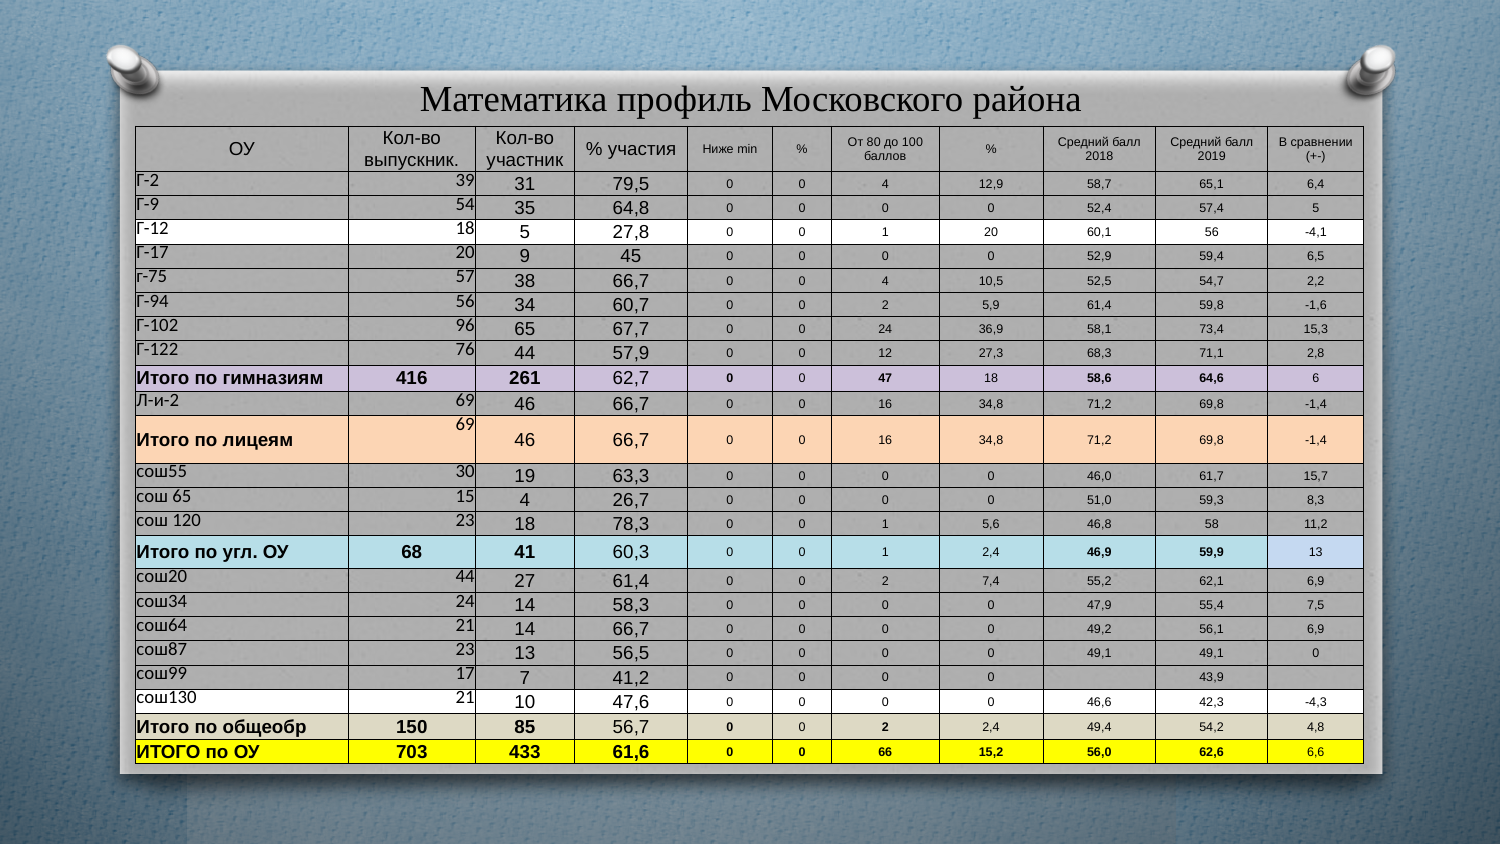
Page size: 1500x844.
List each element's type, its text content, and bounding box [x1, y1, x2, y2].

table_cell -4,3 [1268, 690, 1363, 713]
table_cell 14 [476, 593, 574, 616]
table_cell сош87 [136, 641, 348, 665]
table_cell 55,2 [1044, 569, 1155, 592]
table_cell 5 [476, 220, 574, 244]
table_cell 57,9 [575, 341, 687, 365]
table_cell 0 [1268, 641, 1363, 665]
table_cell 0 [773, 245, 831, 268]
table_cell 6,6 [1268, 740, 1363, 763]
table_cell 66,7 [575, 416, 687, 463]
table_cell 38 [476, 269, 574, 292]
table_cell 42,3 [1156, 690, 1267, 713]
table_cell 27 [476, 569, 574, 592]
table_cell 69,8 [1156, 416, 1267, 463]
table_cell 4 [476, 488, 574, 511]
table_cell 47,9 [1044, 593, 1155, 616]
table_cell 15,2 [940, 740, 1043, 763]
table_cell 0 [773, 464, 831, 487]
table_cell 5,9 [940, 293, 1043, 316]
table_cell 0 [773, 488, 831, 511]
table_cell 0 [940, 666, 1043, 689]
table_cell 62,7 [575, 366, 687, 391]
table_cell 261 [476, 366, 574, 391]
table_cell 61,4 [575, 569, 687, 592]
table_cell 69 [349, 416, 475, 463]
table_cell 24 [832, 317, 939, 340]
table_header ОУ [136, 127, 348, 171]
table_cell 36,9 [940, 317, 1043, 340]
table_cell 16 [832, 416, 939, 463]
table_cell 56 [1156, 220, 1267, 244]
table_cell 2 [832, 714, 939, 739]
table_cell сош64 [136, 617, 348, 640]
table_cell 56,7 [575, 714, 687, 739]
table_cell 61,7 [1156, 464, 1267, 487]
table_cell 0 [688, 690, 772, 713]
table_cell 0 [832, 690, 939, 713]
table_cell 0 [940, 488, 1043, 511]
table_cell 49,4 [1044, 714, 1155, 739]
table_cell 0 [688, 220, 772, 244]
table_cell 65,1 [1156, 172, 1267, 195]
table_cell 54,7 [1156, 269, 1267, 292]
table_cell 68 [349, 536, 475, 568]
title Математика профиль Московского района [179, 67, 1323, 126]
table_cell Итого по угл. ОУ [136, 536, 348, 568]
table_cell -1,4 [1268, 416, 1363, 463]
table_cell 0 [832, 464, 939, 487]
table_cell 60,3 [575, 536, 687, 568]
table_cell 56,0 [1044, 740, 1155, 763]
table_cell 58,1 [1044, 317, 1155, 340]
table_cell 61,6 [575, 740, 687, 763]
table_cell 0 [688, 366, 772, 391]
picture [80, 18, 192, 119]
table_cell 18 [476, 512, 574, 535]
table_cell 58,6 [1044, 366, 1155, 391]
table_cell 46 [476, 392, 574, 415]
table_cell [1044, 666, 1155, 689]
table_cell 27,3 [940, 341, 1043, 365]
table_cell 0 [832, 617, 939, 640]
table_cell 0 [940, 690, 1043, 713]
table_cell 15,3 [1268, 317, 1363, 340]
table_cell 23 [349, 512, 475, 535]
table_cell Г-2 [136, 172, 348, 195]
table_cell 68,3 [1044, 341, 1155, 365]
table_cell 14 [476, 617, 574, 640]
table_cell 0 [832, 666, 939, 689]
table_cell 0 [940, 464, 1043, 487]
table_cell 0 [832, 245, 939, 268]
table_cell 76 [349, 341, 475, 365]
table_cell 46,9 [1044, 536, 1155, 568]
table_cell сош 120 [136, 512, 348, 535]
table_cell 73,4 [1156, 317, 1267, 340]
table_cell 15 [349, 488, 475, 511]
table_cell 47,6 [575, 690, 687, 713]
table_cell 31 [476, 172, 574, 195]
table_cell 0 [688, 740, 772, 763]
table_header Средний балл 2019 [1156, 127, 1267, 171]
table_cell сош 65 [136, 488, 348, 511]
table_cell 67,7 [575, 317, 687, 340]
table_cell 0 [773, 416, 831, 463]
table_cell 10,5 [940, 269, 1043, 292]
table_cell 62,1 [1156, 569, 1267, 592]
table_cell 10 [476, 690, 574, 713]
table_cell 0 [940, 196, 1043, 219]
table_cell 71,2 [1044, 392, 1155, 415]
table_cell 0 [773, 617, 831, 640]
table_cell 6,4 [1268, 172, 1363, 195]
table_cell 59,3 [1156, 488, 1267, 511]
table_cell 0 [773, 593, 831, 616]
table_cell Г-9 [136, 196, 348, 219]
table_cell 64,8 [575, 196, 687, 219]
table_cell 17 [349, 666, 475, 689]
table_cell 0 [940, 617, 1043, 640]
table_cell 416 [349, 366, 475, 391]
table_cell 54,2 [1156, 714, 1258, 739]
table_cell 2,2 [1268, 269, 1363, 292]
table_cell 0 [773, 690, 831, 713]
table_cell 21 [349, 690, 475, 713]
table_cell 18 [940, 366, 1043, 391]
table_cell -4,1 [1268, 220, 1363, 244]
table_cell 8,3 [1268, 488, 1363, 511]
table_cell Итого по общеобр [136, 714, 348, 739]
table_cell 0 [773, 317, 831, 340]
table_cell 0 [688, 172, 772, 195]
table_cell 15,7 [1268, 464, 1363, 487]
table_cell сош34 [136, 593, 348, 616]
table_cell 65 [476, 317, 574, 340]
table_header % [773, 127, 831, 171]
table_cell 0 [832, 641, 939, 665]
table_cell 59,4 [1156, 245, 1267, 268]
table_cell 20 [940, 220, 1043, 244]
table_cell 43,9 [1156, 666, 1267, 689]
table_cell сош99 [136, 666, 348, 689]
table_cell 26,7 [575, 488, 687, 511]
table_cell 59,9 [1156, 536, 1267, 568]
table_cell сош55 [136, 464, 348, 487]
table_cell Г-12 [136, 220, 348, 244]
table_cell 150 [349, 714, 475, 739]
table_cell 46,6 [1044, 690, 1155, 713]
table_cell 4,8 [1350, 714, 1363, 739]
table_cell Г-102 [136, 317, 348, 340]
table_header От 80 до 100 баллов [832, 127, 939, 171]
table_cell 78,3 [575, 512, 687, 535]
table_cell 57,4 [1156, 196, 1267, 219]
table_cell 1 [832, 536, 939, 568]
table_cell 54 [349, 196, 475, 219]
table_cell 39 [349, 172, 475, 195]
table_cell 0 [773, 641, 831, 665]
table_cell 60,7 [575, 293, 687, 316]
table_cell 5,6 [940, 512, 1043, 535]
table_cell Итого по лицеям [136, 416, 348, 463]
table_cell 27,8 [575, 220, 687, 244]
table_cell 24 [349, 593, 475, 616]
picture [1322, 22, 1433, 121]
table_cell 0 [773, 196, 831, 219]
table_cell 2,4 [940, 714, 1043, 739]
table_cell 52,4 [1044, 196, 1155, 219]
table_cell 0 [688, 512, 772, 535]
table_cell 0 [773, 392, 831, 415]
table_cell 0 [773, 740, 831, 763]
table_cell 0 [940, 245, 1043, 268]
table_cell 46 [476, 416, 574, 463]
table_cell 44 [349, 569, 475, 592]
table_cell 1 [832, 512, 939, 535]
table_cell 34,8 [940, 392, 1043, 415]
table_cell 4 [832, 172, 939, 195]
table_header Кол-во выпускник. [349, 127, 475, 171]
table_cell 63,3 [575, 464, 687, 487]
table_cell 41 [476, 536, 574, 568]
table_cell 0 [773, 269, 831, 292]
table_cell 85 [476, 714, 574, 739]
table_cell 0 [832, 488, 939, 511]
table_cell 0 [688, 593, 772, 616]
table_cell Г-17 [136, 245, 348, 268]
table_cell 79,5 [575, 172, 687, 195]
table_cell 41,2 [575, 666, 687, 689]
table_cell 0 [688, 666, 772, 689]
table_cell 34,8 [940, 416, 1043, 463]
table_cell 66,7 [575, 617, 687, 640]
table_cell 0 [940, 593, 1043, 616]
table_cell 58 [1156, 512, 1267, 535]
table_cell 11,2 [1268, 512, 1363, 535]
table_cell сош130 [136, 690, 348, 713]
table_cell 44 [476, 341, 574, 365]
table_cell 2 [832, 569, 939, 592]
table_cell 18 [349, 220, 475, 244]
table_cell 0 [688, 641, 772, 665]
table_cell 30 [349, 464, 475, 487]
table_cell Г-122 [136, 341, 348, 365]
table_cell 2,4 [940, 536, 1043, 568]
table_cell 2 [832, 293, 939, 316]
table_cell 34 [476, 293, 574, 316]
table_cell 6,9 [1268, 617, 1363, 640]
table_cell г-75 [136, 269, 348, 292]
table_cell 0 [773, 172, 831, 195]
table_cell 51,0 [1044, 488, 1155, 511]
table_cell 61,4 [1044, 293, 1155, 316]
table_cell 0 [688, 464, 772, 487]
table_cell 0 [688, 293, 772, 316]
table_cell 52,9 [1044, 245, 1155, 268]
table_cell 46,0 [1044, 464, 1155, 487]
table_cell 0 [773, 569, 831, 592]
table_cell 21 [349, 617, 475, 640]
table_cell 0 [688, 416, 772, 463]
table_cell 0 [773, 220, 831, 244]
table_cell 0 [688, 341, 772, 365]
table_cell 69 [349, 392, 475, 415]
table_cell [1268, 666, 1363, 689]
table_cell 59,8 [1156, 293, 1267, 316]
table_cell 20 [349, 245, 475, 268]
table_header % [940, 127, 1043, 171]
table_cell 62,6 [1156, 740, 1267, 763]
table_cell 0 [688, 245, 772, 268]
table_cell 56,1 [1156, 617, 1267, 640]
table_header Средний балл 2018 [1044, 127, 1155, 171]
table_cell 6 [1268, 366, 1363, 391]
table_cell 7 [476, 666, 574, 689]
table_cell 12 [832, 341, 939, 365]
table_cell 96 [349, 317, 475, 340]
table_cell 1 [832, 220, 939, 244]
table_cell 55,4 [1156, 593, 1267, 616]
table_cell 71,1 [1156, 341, 1267, 365]
table_cell 35 [476, 196, 574, 219]
table_cell 23 [349, 641, 475, 665]
table_cell 13 [1268, 536, 1363, 568]
table_cell 64,6 [1156, 366, 1267, 391]
table_cell сош20 [136, 569, 348, 592]
table_cell 60,1 [1044, 220, 1155, 244]
table_cell 66 [832, 740, 939, 763]
table_cell 58,3 [575, 593, 687, 616]
table_cell Итого по гимназиям [136, 366, 348, 391]
table_cell 0 [688, 392, 772, 415]
table_cell 49,1 [1044, 641, 1155, 665]
table_cell 69,8 [1156, 392, 1267, 415]
table_cell 71,2 [1044, 416, 1155, 463]
table_cell 7,4 [940, 569, 1043, 592]
table_cell 7,5 [1268, 593, 1363, 616]
table_cell 0 [773, 512, 831, 535]
table_cell 0 [832, 196, 939, 219]
table_cell 66,7 [575, 392, 687, 415]
table_cell 0 [940, 641, 1043, 665]
table_cell 0 [688, 488, 772, 511]
table_cell 0 [688, 317, 772, 340]
table_cell 58,7 [1044, 172, 1155, 195]
table_cell 19 [476, 464, 574, 487]
table_header Ниже min [688, 127, 772, 171]
table_header % участия [575, 127, 687, 171]
table_cell 0 [773, 714, 831, 739]
table_cell 0 [773, 366, 831, 391]
table_cell 57 [349, 269, 475, 292]
table_cell 6,5 [1268, 245, 1363, 268]
table_cell 49,2 [1044, 617, 1155, 640]
table_cell 4 [832, 269, 939, 292]
table_cell 52,5 [1044, 269, 1155, 292]
table_cell 45 [575, 245, 687, 268]
table_cell 703 [349, 740, 475, 763]
table_cell 0 [688, 269, 772, 292]
table_cell 0 [832, 593, 939, 616]
table_cell 16 [832, 392, 939, 415]
table_cell 0 [773, 341, 831, 365]
table_cell Л-и-2 [136, 392, 348, 415]
table_header В сравнении (+-) [1268, 127, 1363, 171]
table_cell 2,8 [1268, 341, 1363, 365]
table_cell Г-94 [136, 293, 348, 316]
table_cell 0 [688, 714, 772, 739]
table_cell -1,6 [1268, 293, 1363, 316]
table_header Кол-во участник [476, 127, 574, 171]
table_cell 13 [476, 641, 574, 665]
table_cell 0 [773, 536, 831, 568]
slide_number 16 [1258, 714, 1350, 760]
table_cell 0 [688, 569, 772, 592]
table_cell 66,7 [575, 269, 687, 292]
table_cell 0 [773, 293, 831, 316]
table_cell 46,8 [1044, 512, 1155, 535]
table_cell 0 [688, 617, 772, 640]
table_cell 433 [476, 740, 574, 763]
table_cell 56 [349, 293, 475, 316]
table_cell 12,9 [940, 172, 1043, 195]
table_cell 0 [773, 666, 831, 689]
table_cell 56,5 [575, 641, 687, 665]
table_cell 0 [688, 196, 772, 219]
table_cell 6,9 [1268, 569, 1363, 592]
table_cell 5 [1268, 196, 1363, 219]
table_cell -1,4 [1268, 392, 1363, 415]
table_cell 49,1 [1156, 641, 1267, 665]
table_cell ИТОГО по ОУ [136, 740, 348, 763]
table_cell 47 [832, 366, 939, 391]
table_cell 9 [476, 245, 574, 268]
table_cell 0 [688, 536, 772, 568]
